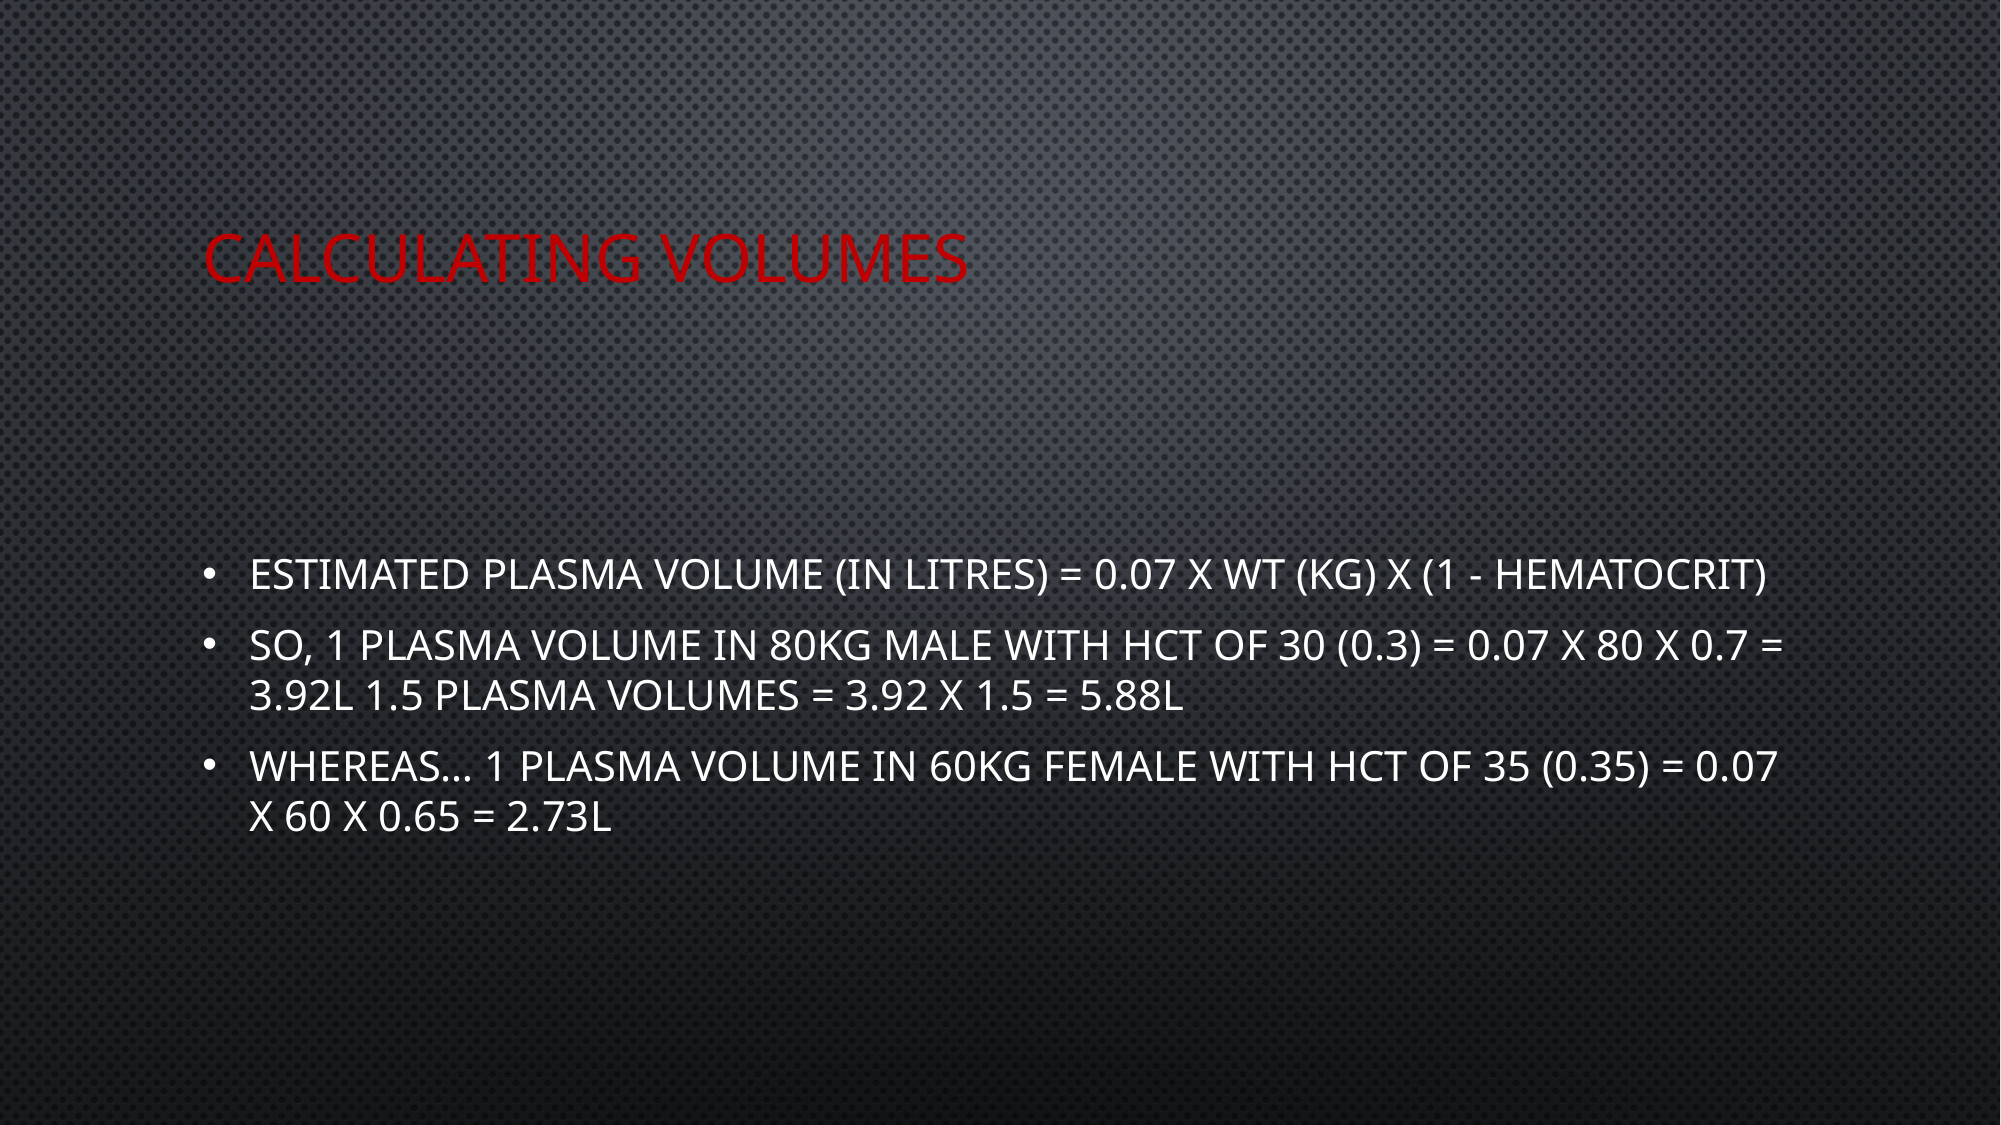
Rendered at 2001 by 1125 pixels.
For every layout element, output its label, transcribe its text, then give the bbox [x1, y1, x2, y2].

title Calculating volumes [187, 99, 1813, 413]
list Estimated plasma volume (in litres) = 0.07 x wt (kg) x (1 - hematocrit) So, 1 plasma volume in 80kg male with Hct of 30 (0.3) = 0.07 x 80 x 0.7 = 3.92L 1.5 plasma volumes = 3.92 x 1.5 = 5.88L Whereas… 1 plasma volume in 60kg female with Hct of 35 (0.35) = 0.07 x 60 x 0.65 = 2.73L [187, 437, 1813, 950]
